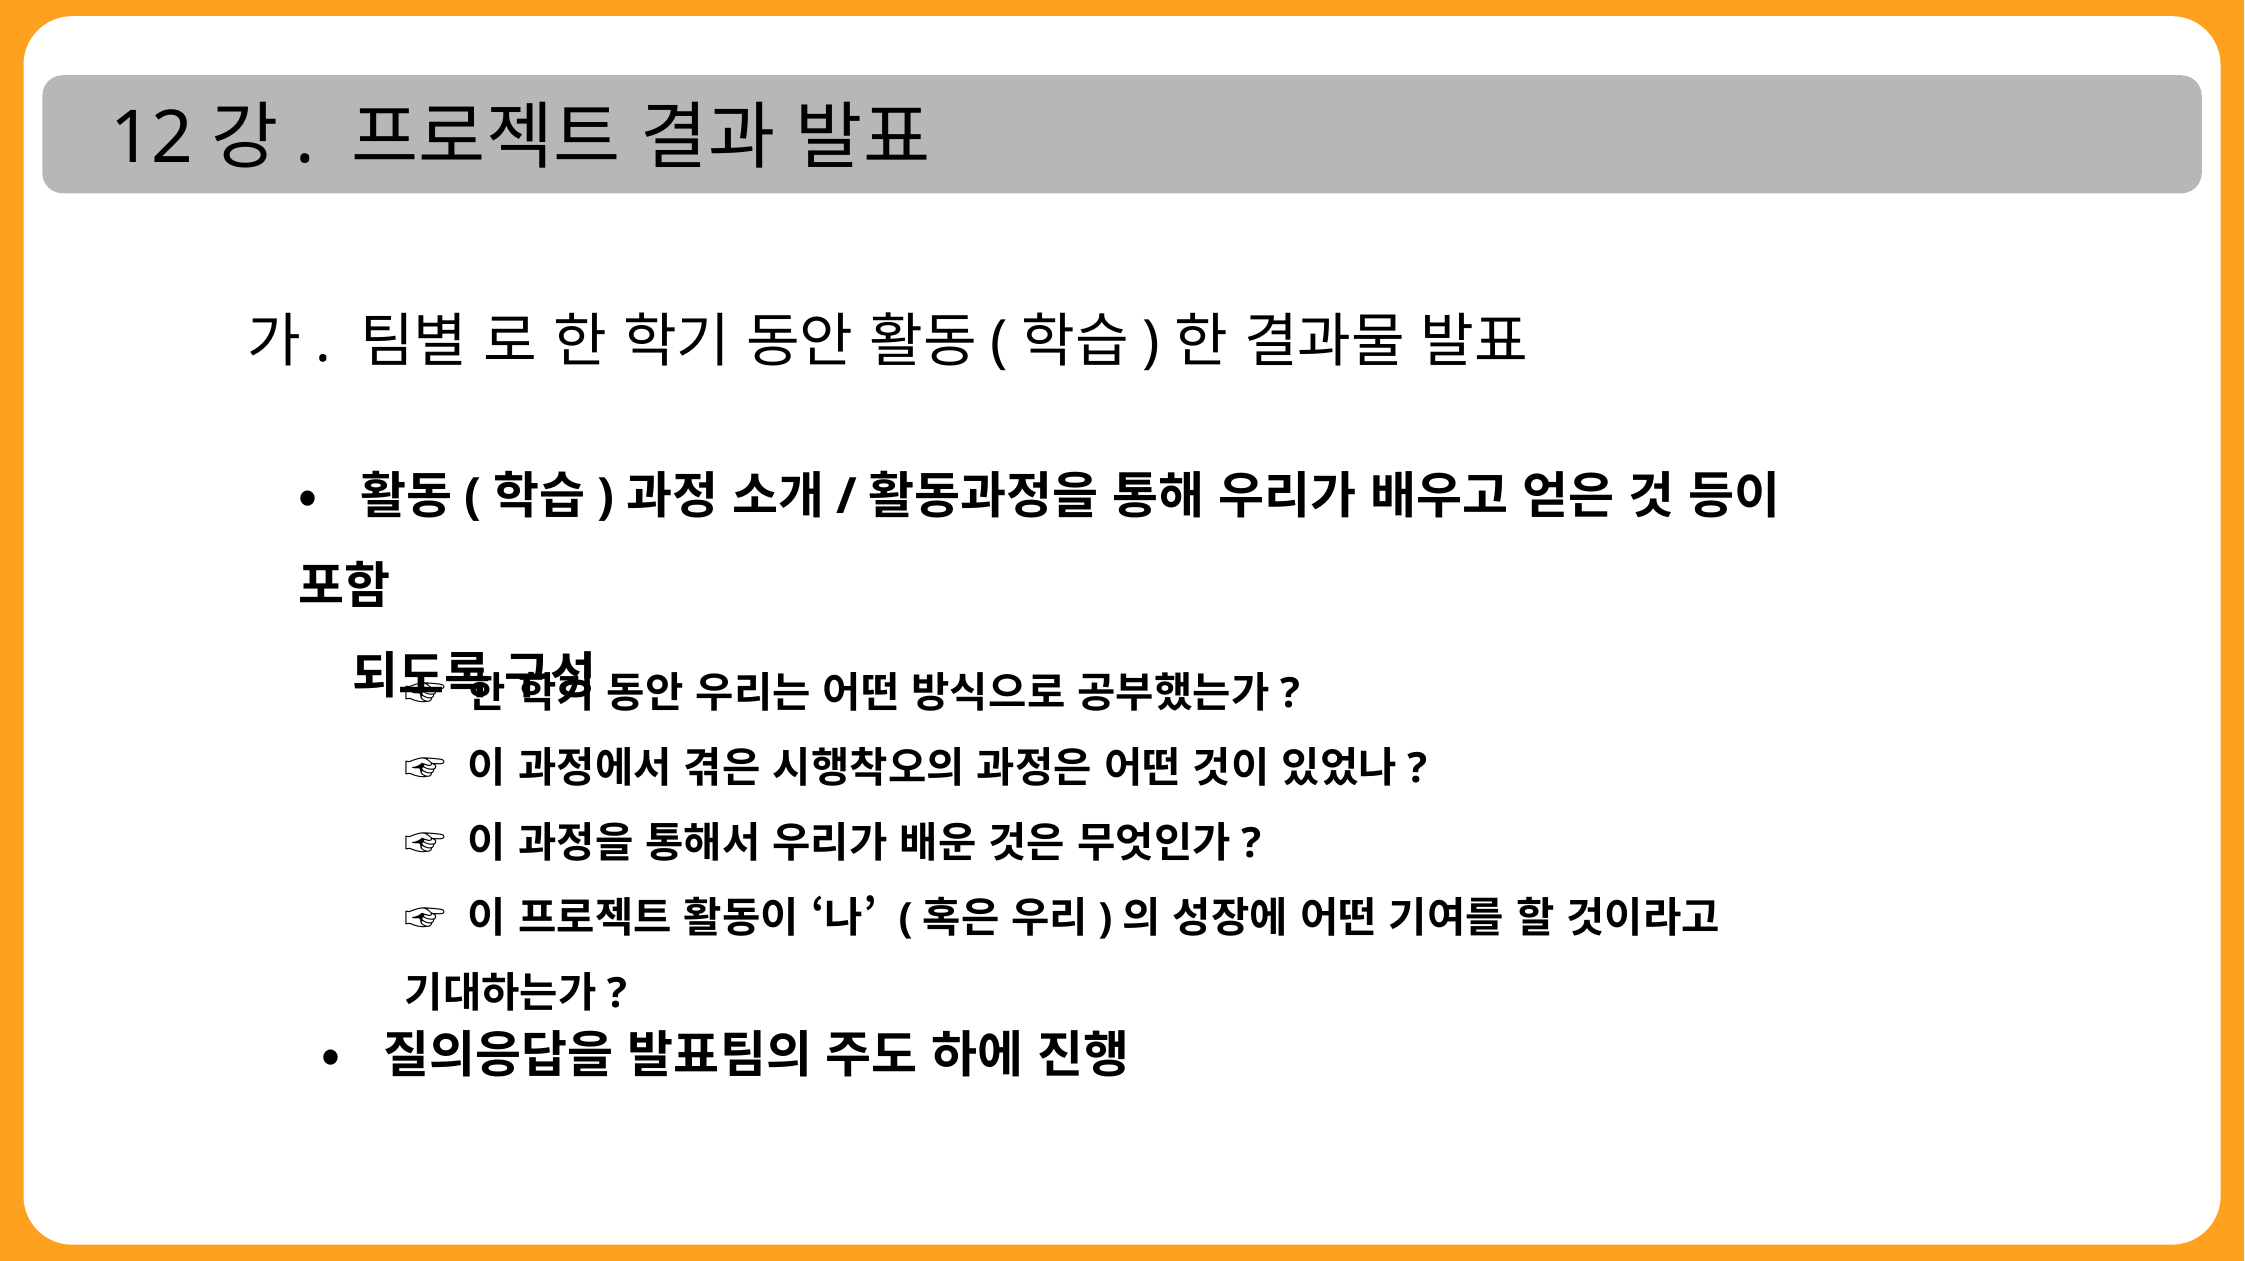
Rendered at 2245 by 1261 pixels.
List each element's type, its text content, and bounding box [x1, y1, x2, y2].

text_box •질의응답을 발표팀의 주도 하에 진행 [307, 985, 1879, 1091]
text_box 12강. 프로젝트 결과 발표 [57, 82, 946, 185]
text_box [40, 73, 2204, 195]
text_box •활동(학습)과정 소개/활동과정을 통해 우리가 배우고 얻은 것 등이 포함 되도록 구성 [283, 426, 1855, 711]
text_box 가. 팀별 로 한 학기 동안 활동(학습)한 결과물 발표 [233, 295, 1543, 380]
text_box ☞ 한 학기 동안 우리는 어떤 방식으로 공부했는가? ☞ 이 과정에서 겪은 시행착오의 과정은 어떤 것이 있었나? ☞ 이 과정을 통해서 우리가 배운 것은 무엇인가? ☞ 이 프로젝트 활동이 ‘나’ (혹은 우리)의 성장에 어떤 기여를 할 것이라고 기대하는가? [389, 633, 1926, 1023]
